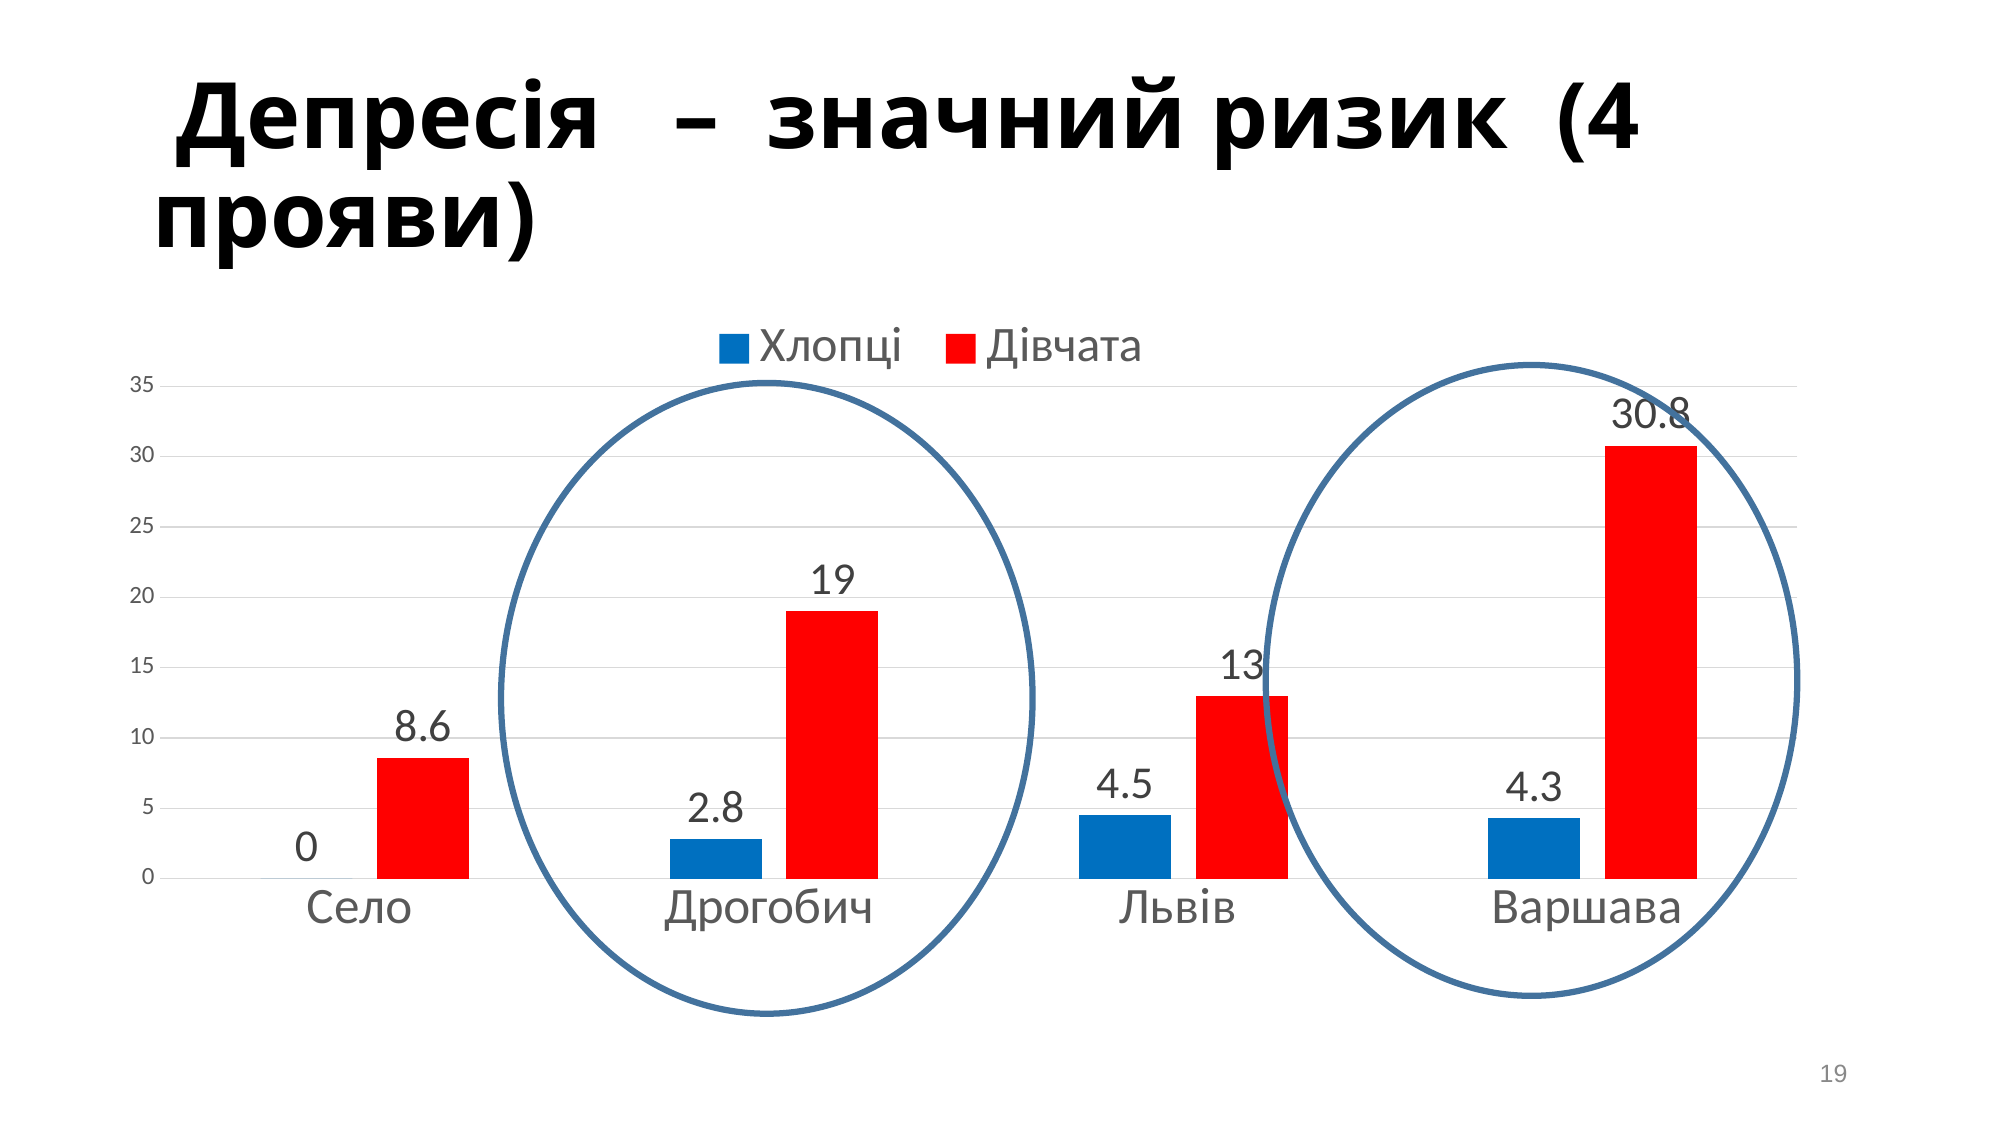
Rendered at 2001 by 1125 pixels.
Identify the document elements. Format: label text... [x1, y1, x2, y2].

chart [75, 303, 1801, 1017]
title Депресія – значний ризик (4 прояви) [137, 59, 1863, 278]
slide_number 19 [1412, 1042, 1863, 1103]
